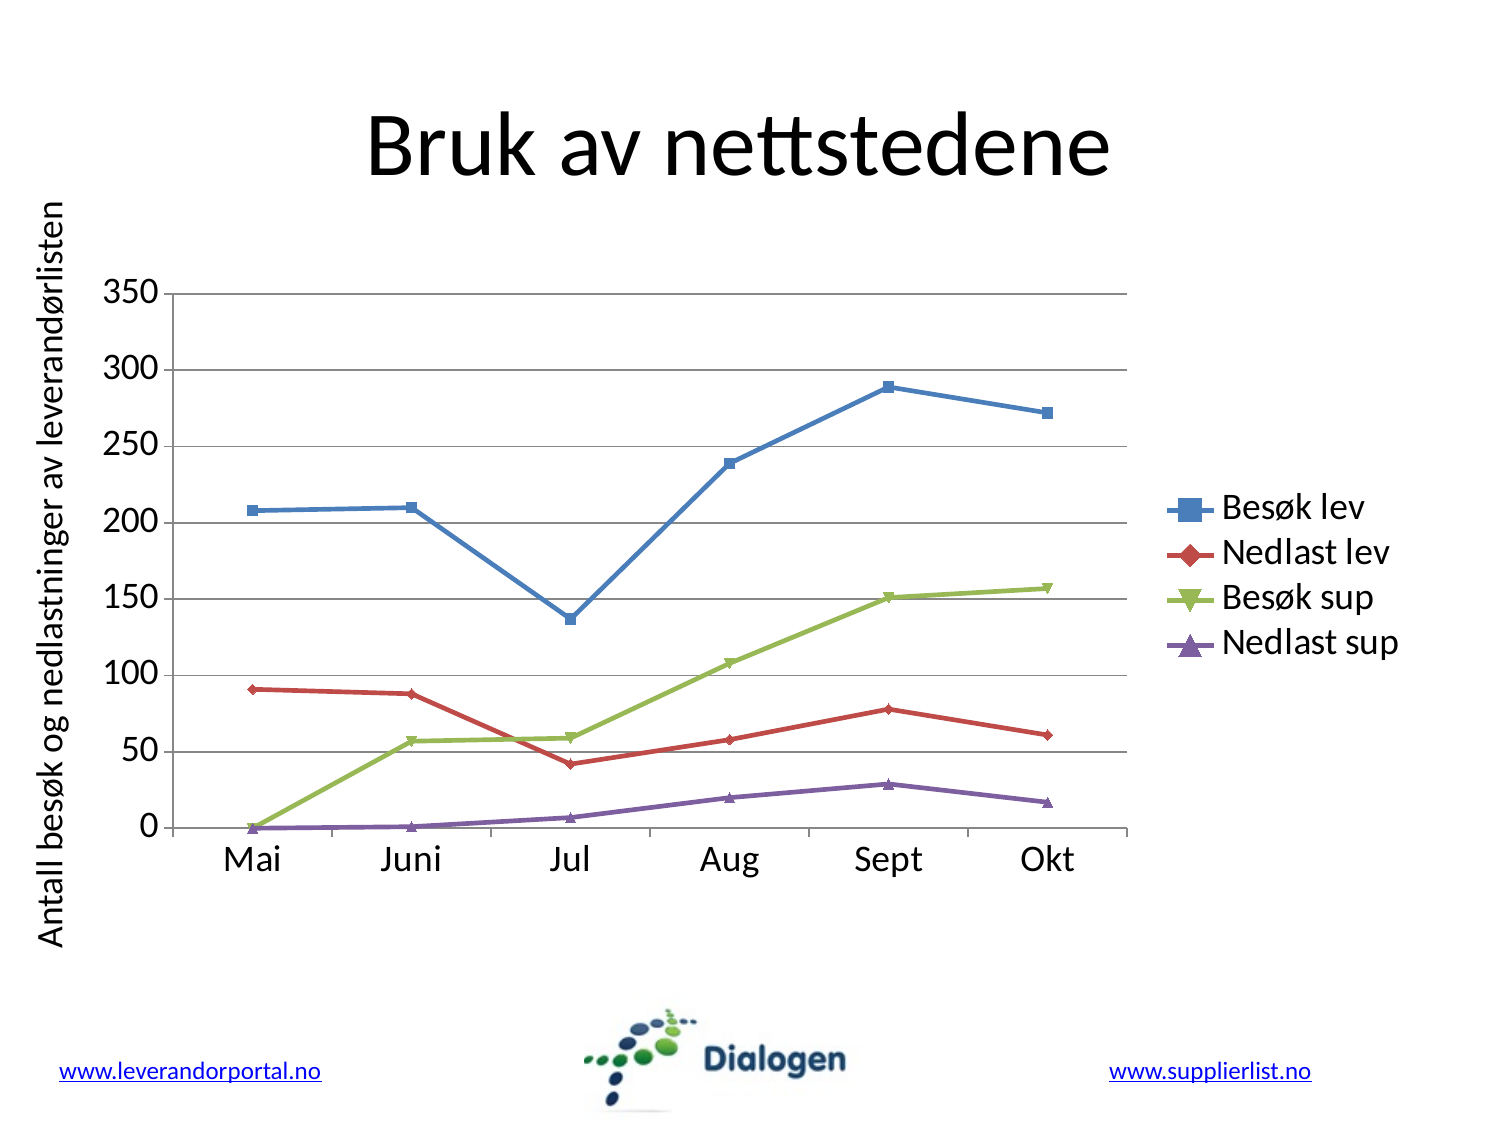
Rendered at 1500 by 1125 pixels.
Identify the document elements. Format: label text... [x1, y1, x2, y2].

text_box Antall besøk og nedlastninger av leverandørlisten [17, 177, 78, 964]
chart [74, 262, 1426, 894]
title Bruk av nettstedene [75, 45, 1425, 233]
picture [584, 970, 869, 1125]
